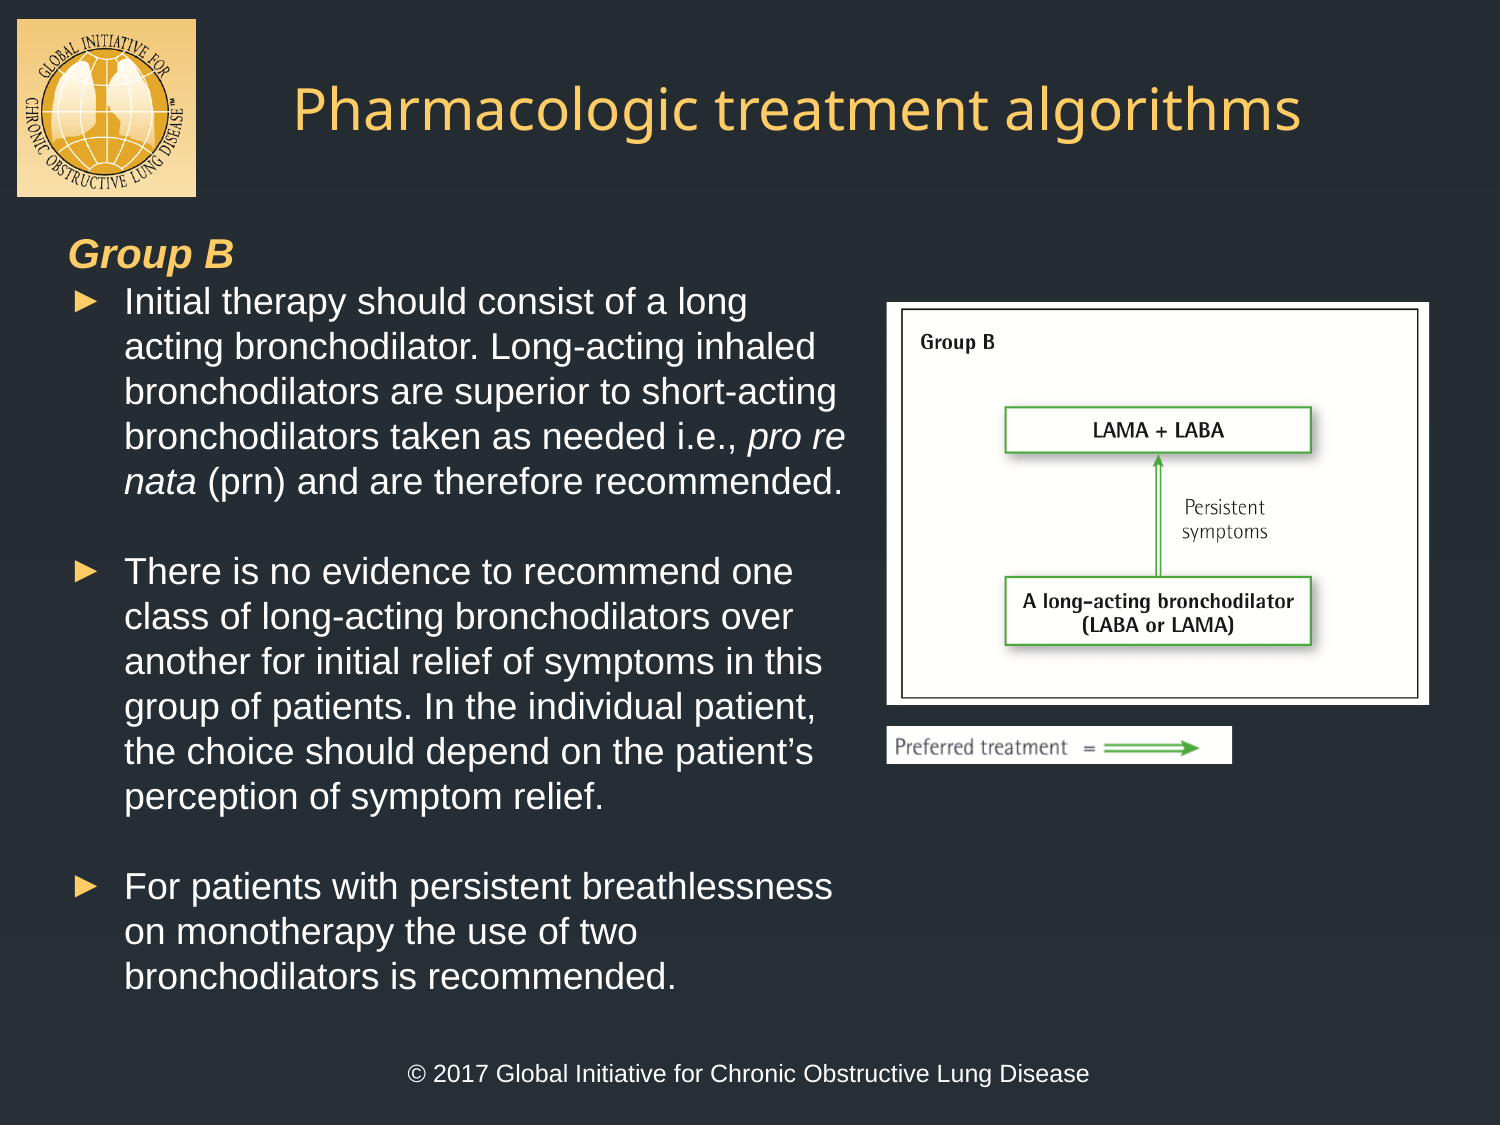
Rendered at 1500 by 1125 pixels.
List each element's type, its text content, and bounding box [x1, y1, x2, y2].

text_box Group B Initial therapy should consist of a long acting bronchodilator. Long-acting inhaled bronchodilators are superior to short-acting bronchodilators taken as needed i.e., pro re nata (prn) and are therefore recommended. There is no evidence to recommend one class of long-acting bronchodilators over another for initial relief of symptoms in this group of patients. In the individual patient, the choice should depend on the patient’s perception of symptom relief. For patients with persistent breathlessness on monotherapy the use of two bronchodilators is recommended. [53, 219, 869, 1005]
picture [17, 18, 196, 197]
picture [886, 725, 1233, 764]
text_box Pharmacologic treatment algorithms [218, 64, 1376, 150]
text_box © 2017 Global Initiative for Chronic Obstructive Lung Disease [249, 1050, 1250, 1096]
picture [886, 302, 1430, 705]
